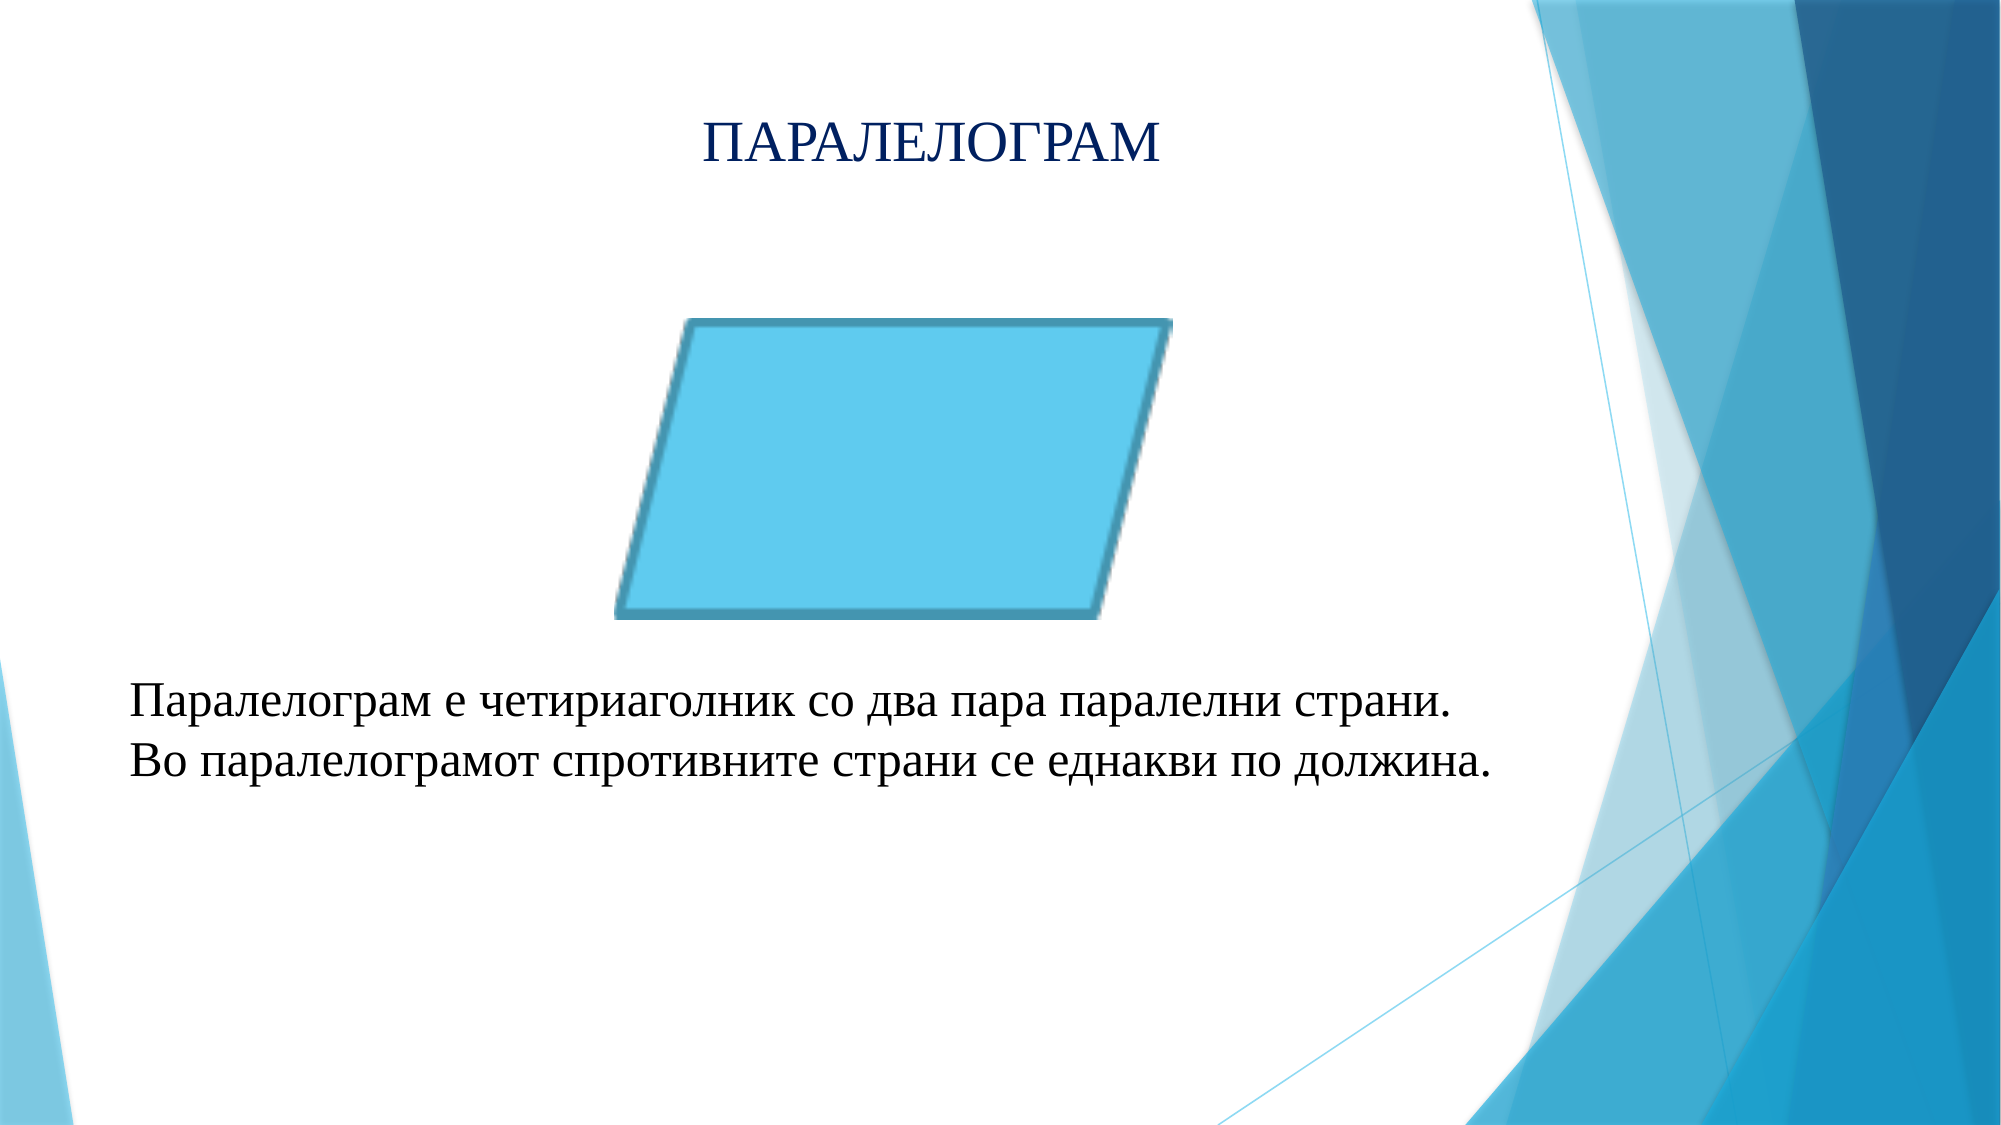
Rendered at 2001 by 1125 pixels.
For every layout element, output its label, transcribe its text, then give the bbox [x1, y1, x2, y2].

text_box Паралелограм е четириаголник со два пара паралелни страни. Во паралелограмот спротивните страни се еднакви по должина. [114, 659, 1803, 795]
text_box ПАРАЛЕЛОГРАМ [687, 95, 1269, 181]
picture [613, 318, 1173, 621]
